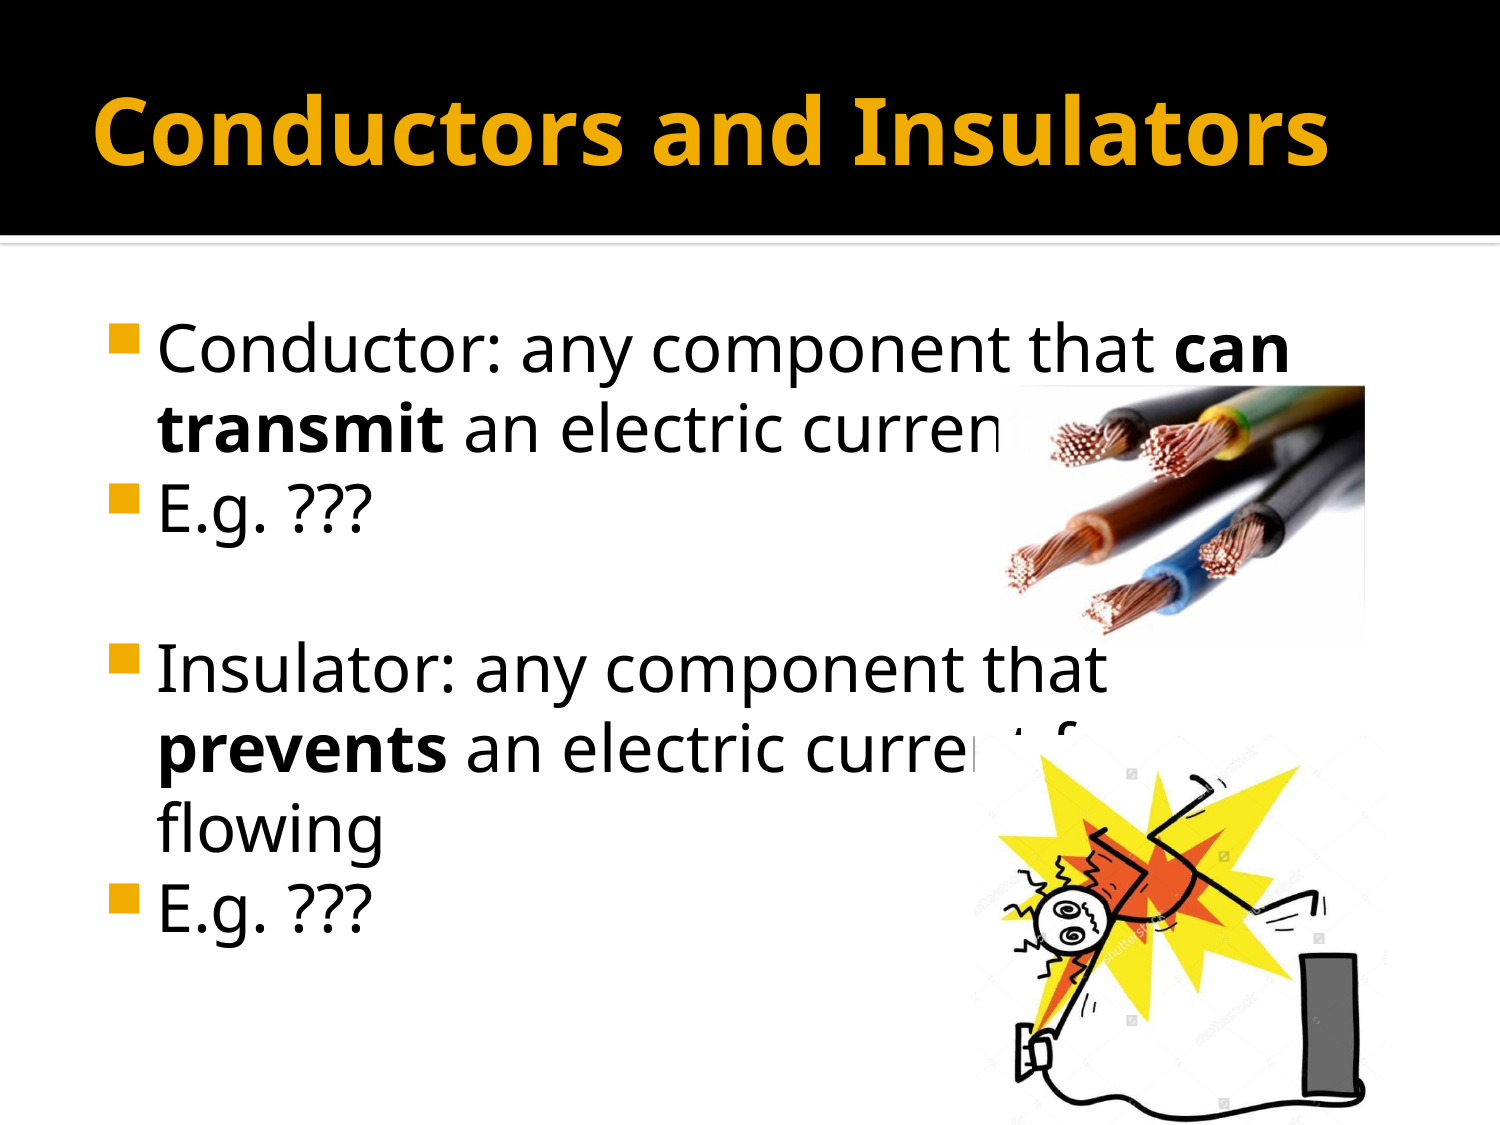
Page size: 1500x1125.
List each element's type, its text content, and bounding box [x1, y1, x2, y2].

list Conductor: any component that can transmit an electric current E.g. ??? Insulator: any component that prevents an electric current from flowing E.g. ??? [75, 291, 1425, 1050]
picture [974, 735, 1388, 1125]
title Conductors and Insulators [75, 25, 1425, 231]
picture [999, 331, 1365, 699]
